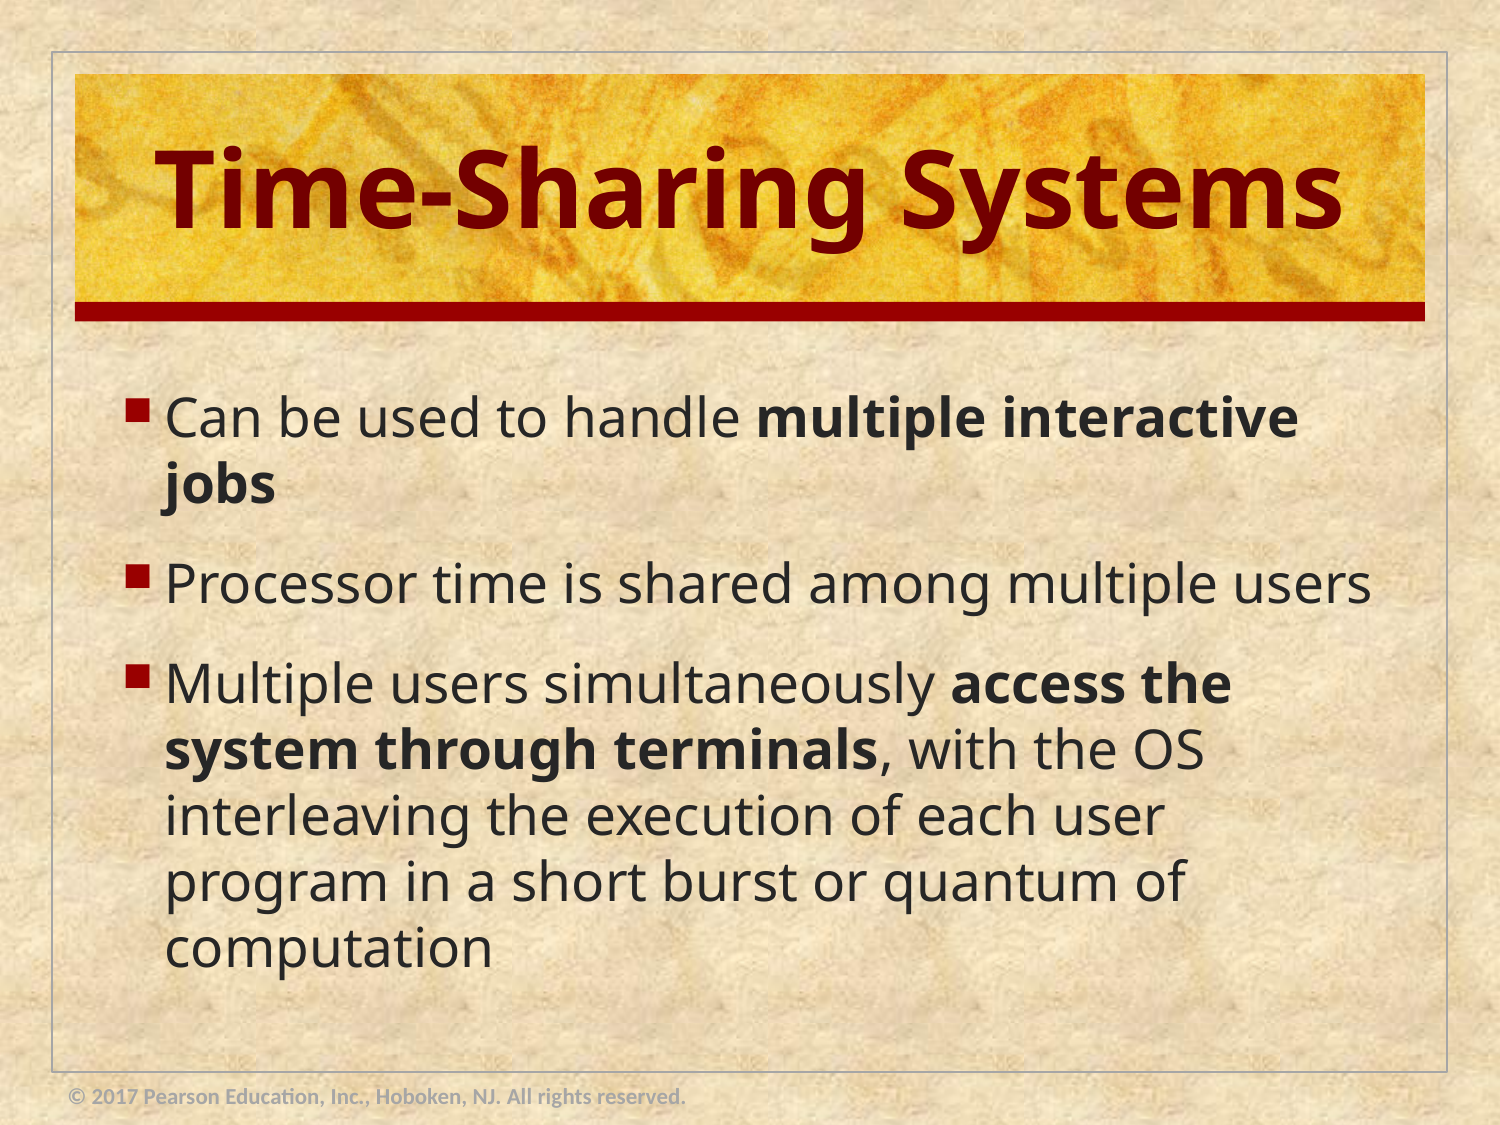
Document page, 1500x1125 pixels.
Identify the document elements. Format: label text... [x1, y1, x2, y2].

picture [53, 53, 1446, 1071]
list Can be used to handle multiple interactive jobs Processor time is shared among multiple users Multiple users simultaneously access the system through terminals, with the OS interleaving the execution of each user program in a short burst or quantum of computation [107, 375, 1395, 1050]
footer © 2017 Pearson Education, Inc., Hoboken, NJ. All rights reserved. [52, 1065, 1038, 1125]
title Time-Sharing Systems [108, 74, 1392, 250]
picture [0, 0, 1500, 1125]
